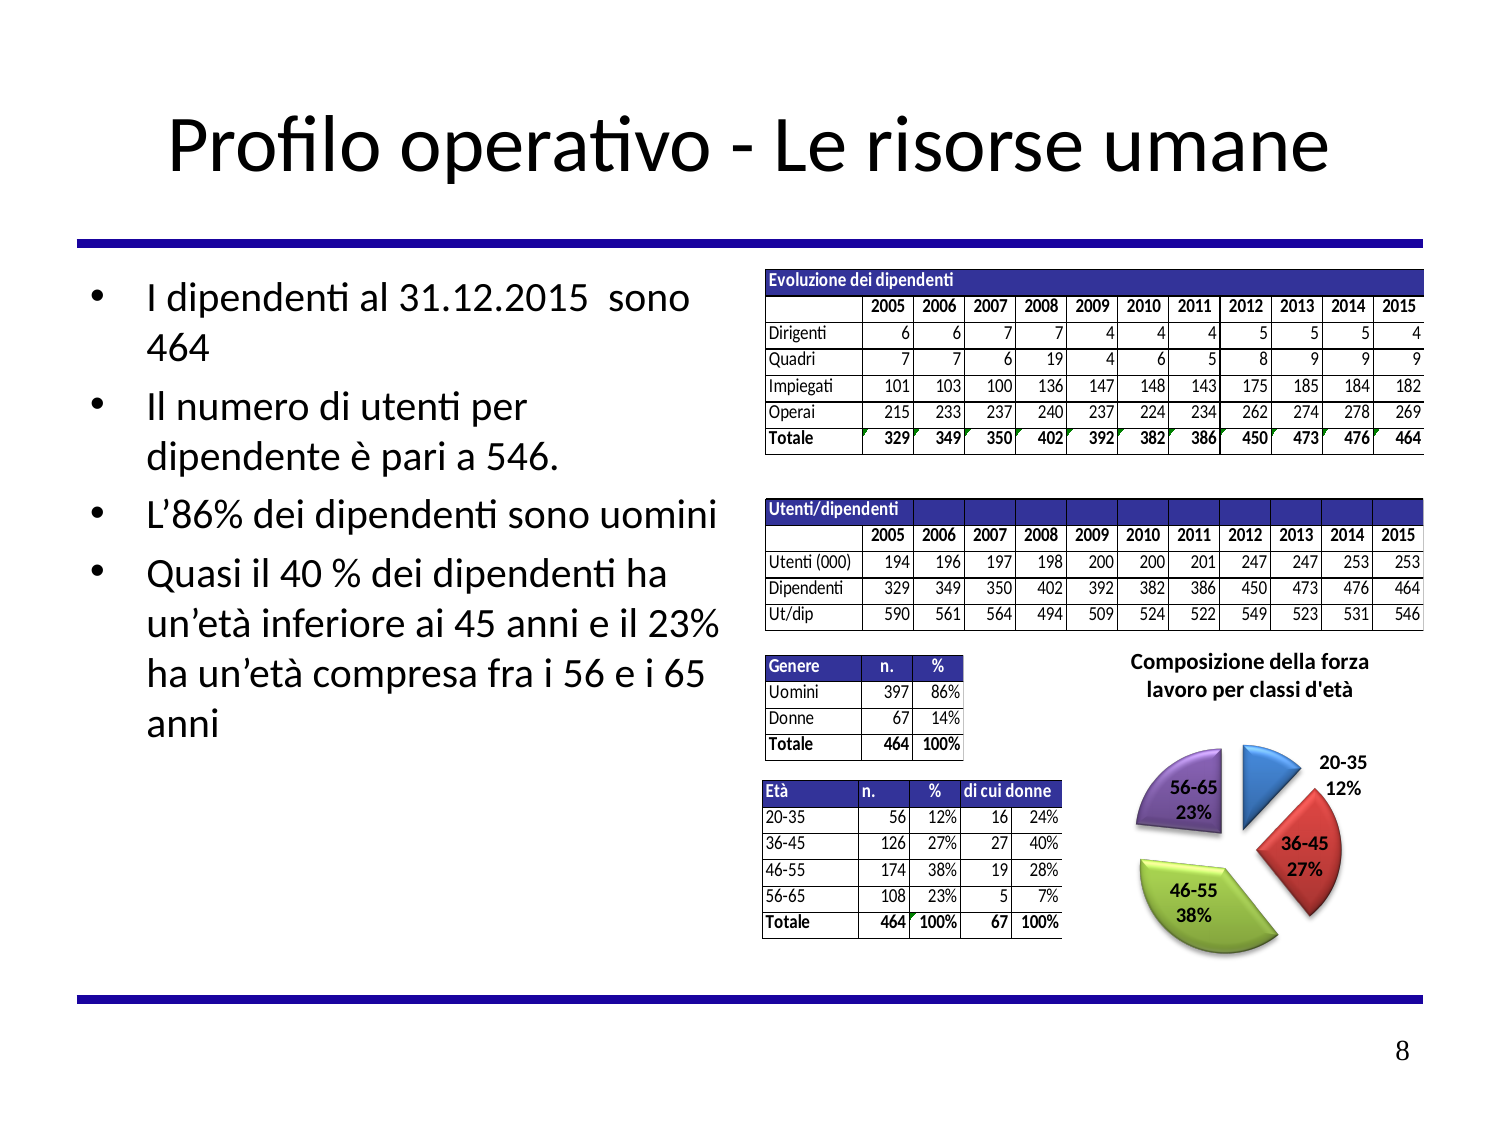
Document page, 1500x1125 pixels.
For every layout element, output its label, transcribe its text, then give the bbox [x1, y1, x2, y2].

picture [1061, 631, 1439, 996]
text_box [761, 268, 1426, 941]
list I dipendenti al 31.12.2015 sono 464 Il numero di utenti per dipendente è pari a 546. L’86% dei dipendenti sono uomini Quasi il 40 % dei dipendenti ha un’età inferiore ai 45 anni e il 23% ha un’età compresa fra i 56 e i 65 anni [75, 262, 739, 988]
text_box 8 [1074, 1024, 1425, 1103]
title Profilo operativo - Le risorse umane [75, 45, 1425, 233]
